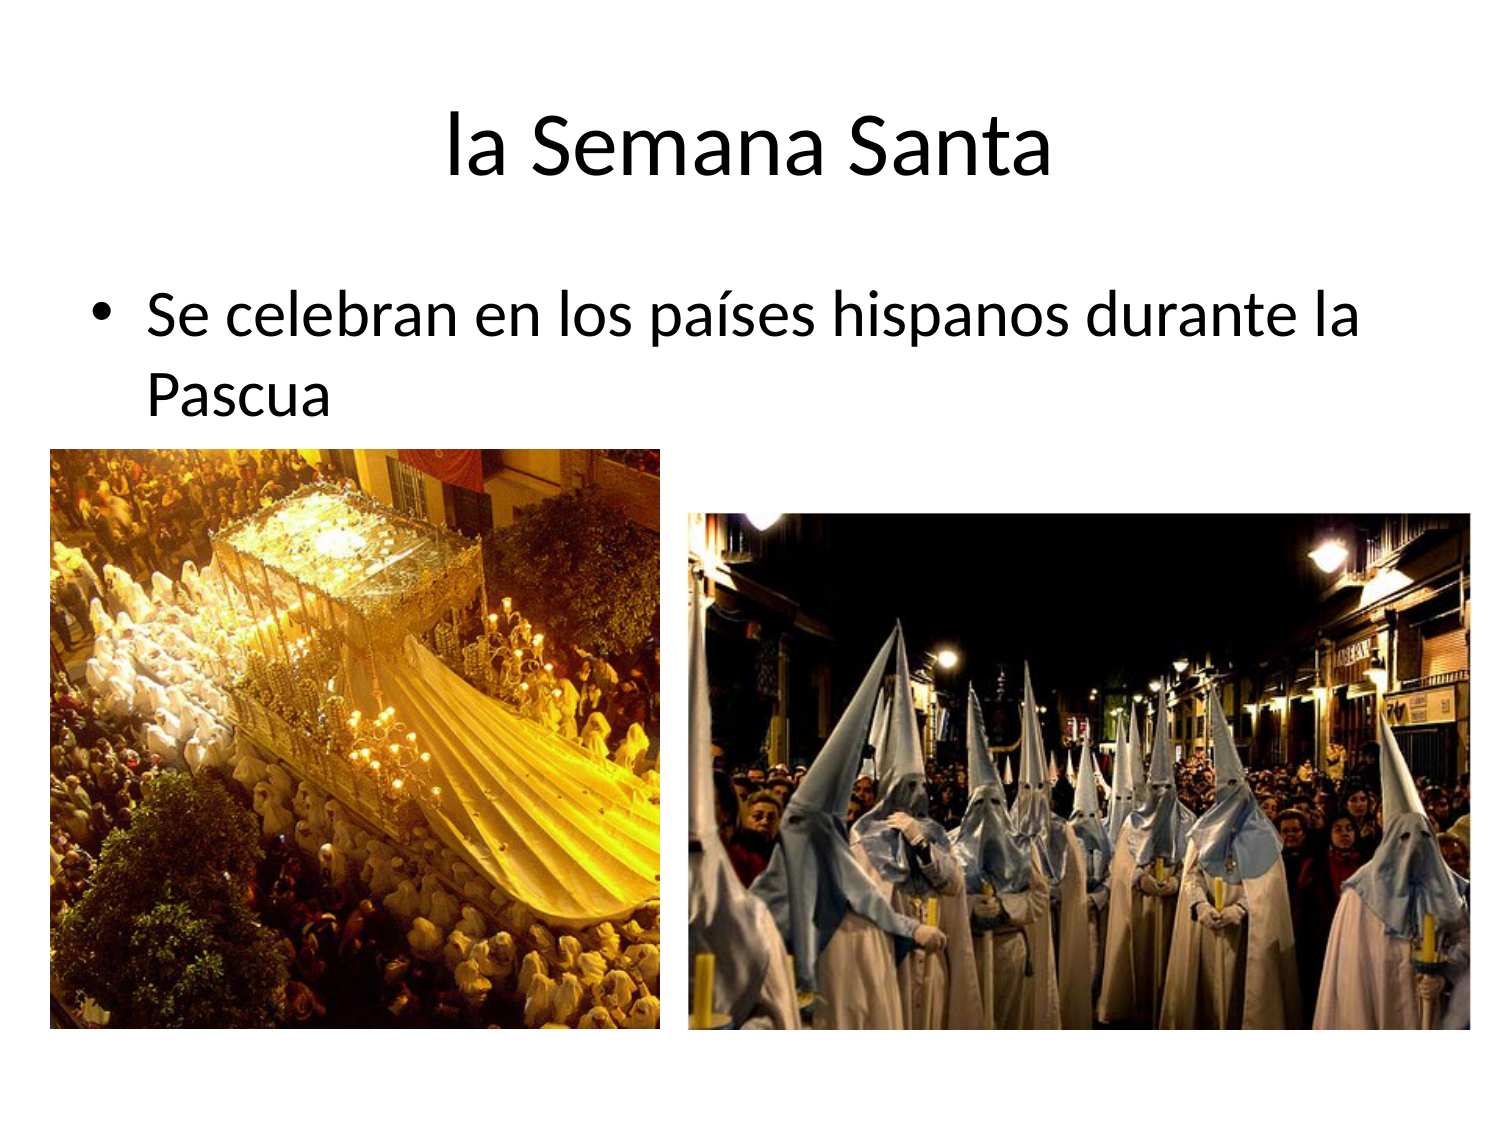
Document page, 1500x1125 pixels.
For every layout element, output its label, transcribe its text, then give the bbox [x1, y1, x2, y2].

picture [49, 449, 660, 1029]
picture [687, 512, 1473, 1030]
list Se celebran en los países hispanos durante la Pascua [75, 262, 1425, 1005]
title la Semana Santa [75, 45, 1425, 233]
